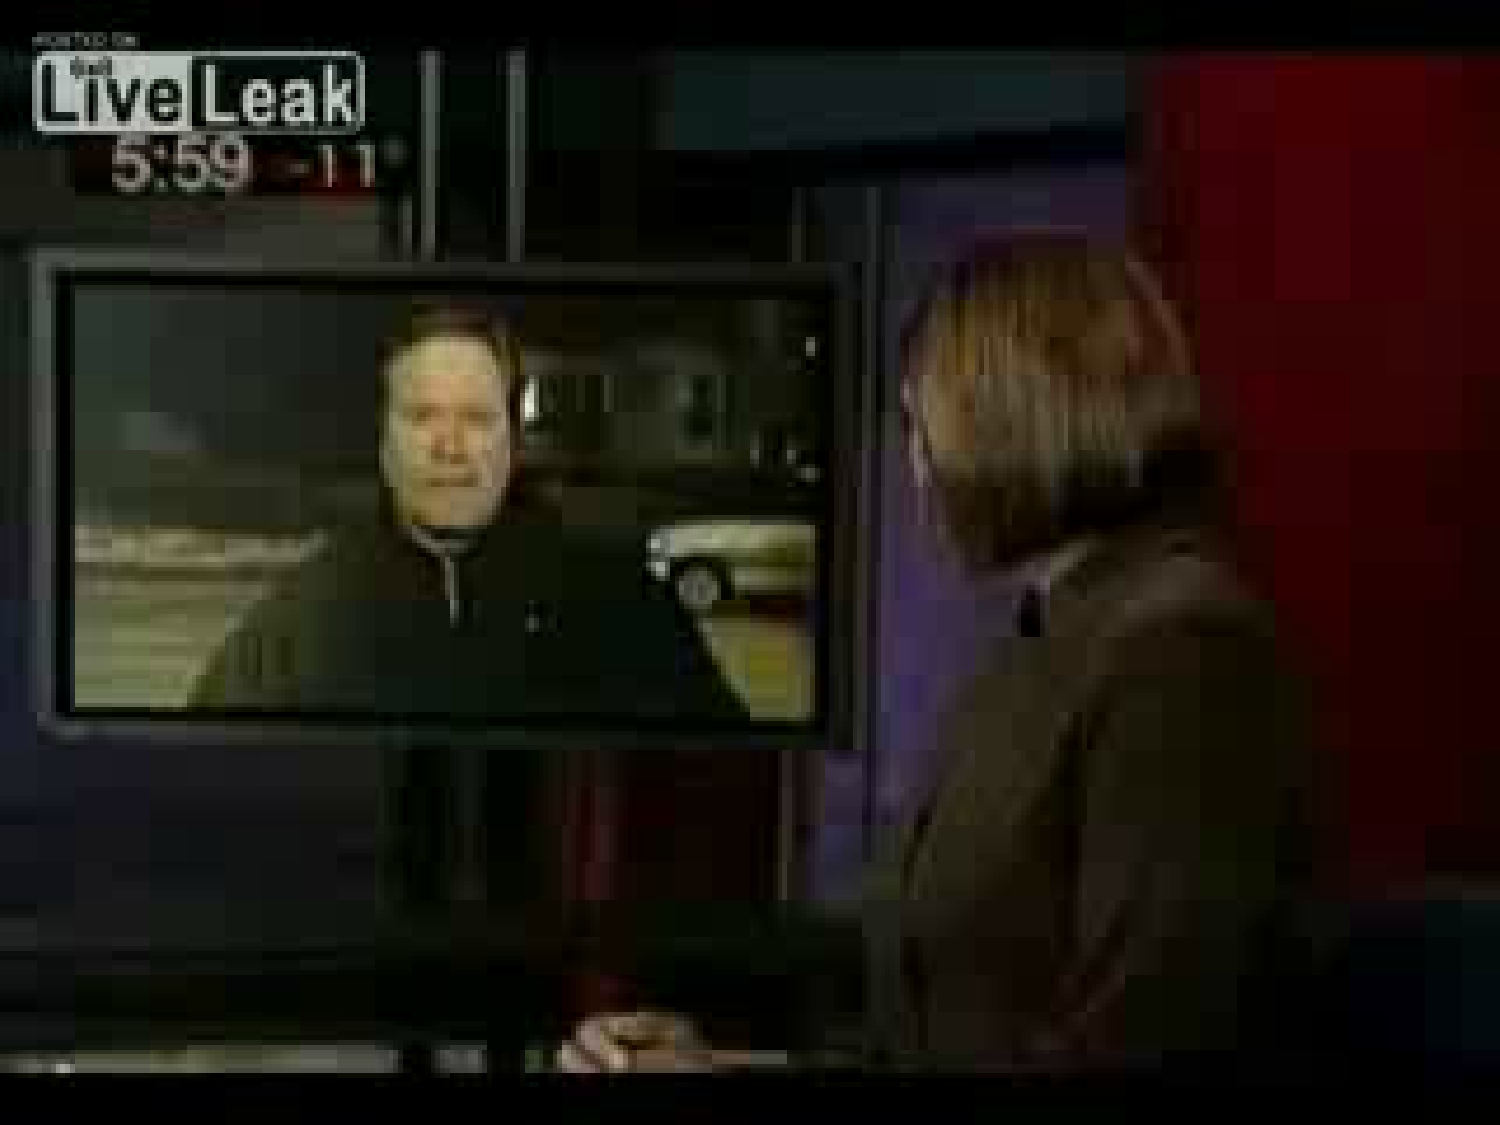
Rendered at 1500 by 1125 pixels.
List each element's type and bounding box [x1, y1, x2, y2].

list [0, 0, 1500, 1125]
